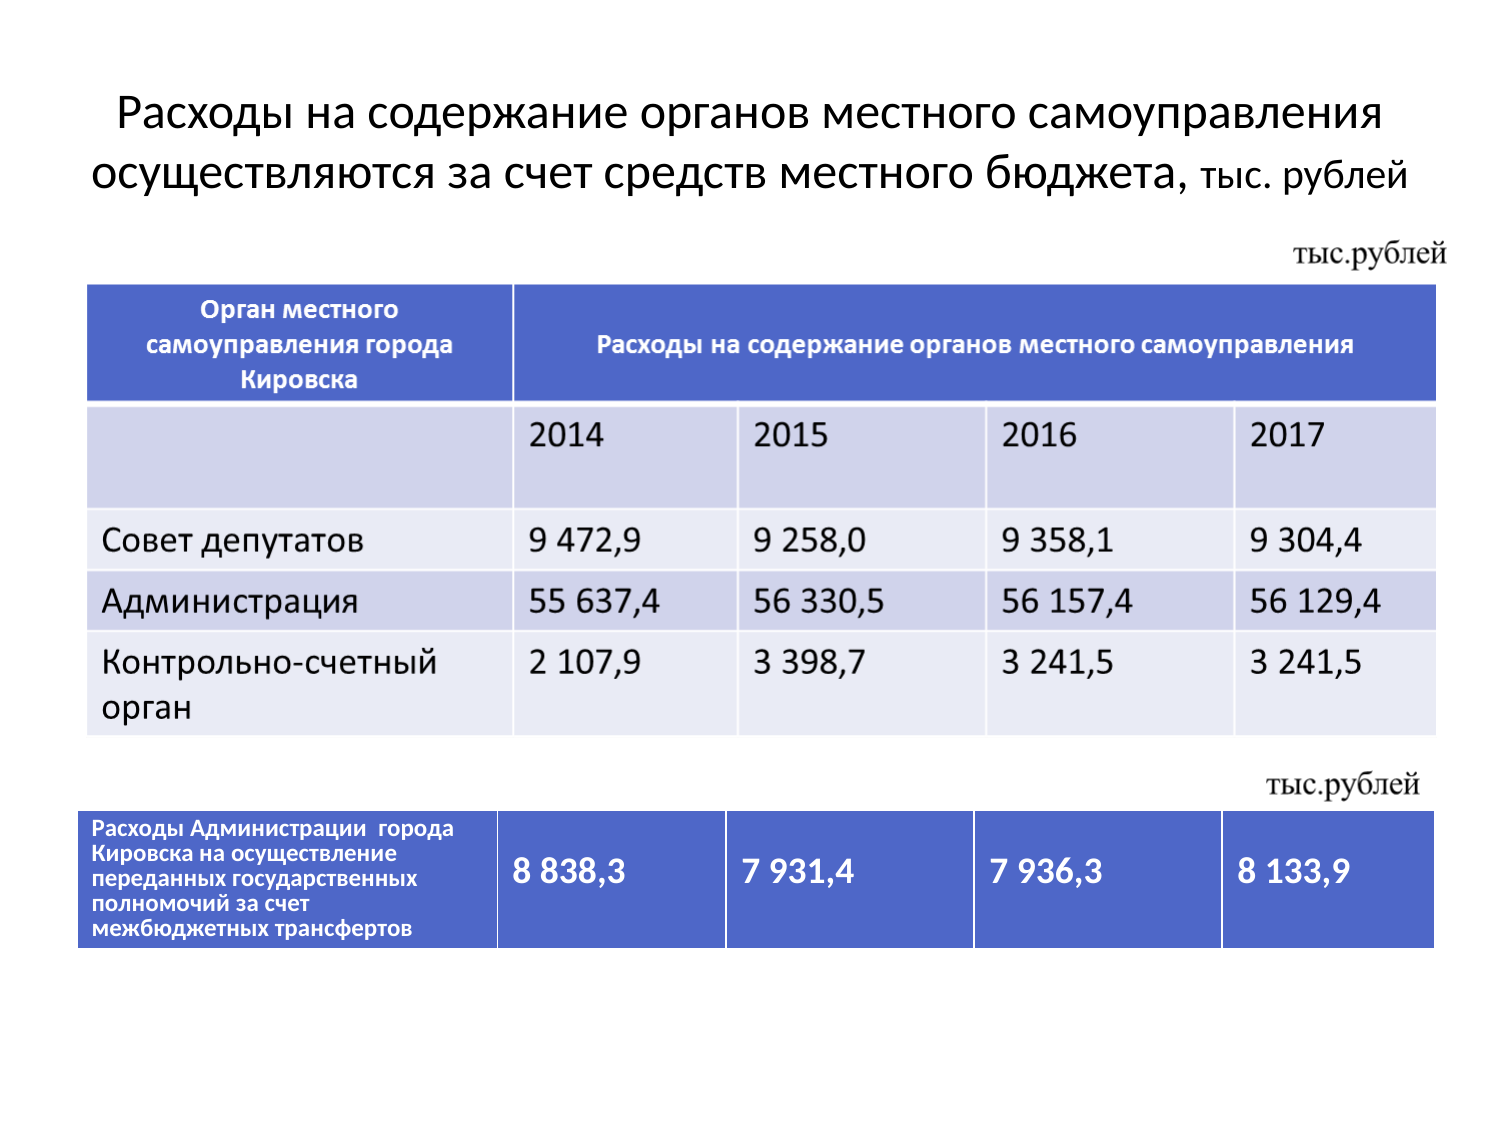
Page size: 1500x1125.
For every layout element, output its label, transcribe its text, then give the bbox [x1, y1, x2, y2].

table_header 8 838,3 [498, 811, 725, 948]
title Расходы на содержание органов местного самоуправления осуществляются за счет средств местного бюджета, тыс. рублей [75, 45, 1425, 233]
picture [1249, 219, 1468, 292]
picture [1222, 751, 1441, 823]
table_header 7 936,3 [975, 811, 1221, 948]
table_header 8 133,9 [1223, 832, 1434, 948]
table_header 7 931,4 [727, 811, 973, 948]
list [86, 282, 1437, 752]
table_header Расходы Администрации города Кировска на осуществление переданных государственных полномочий за счет межбюджетных трансфертов [78, 811, 497, 948]
